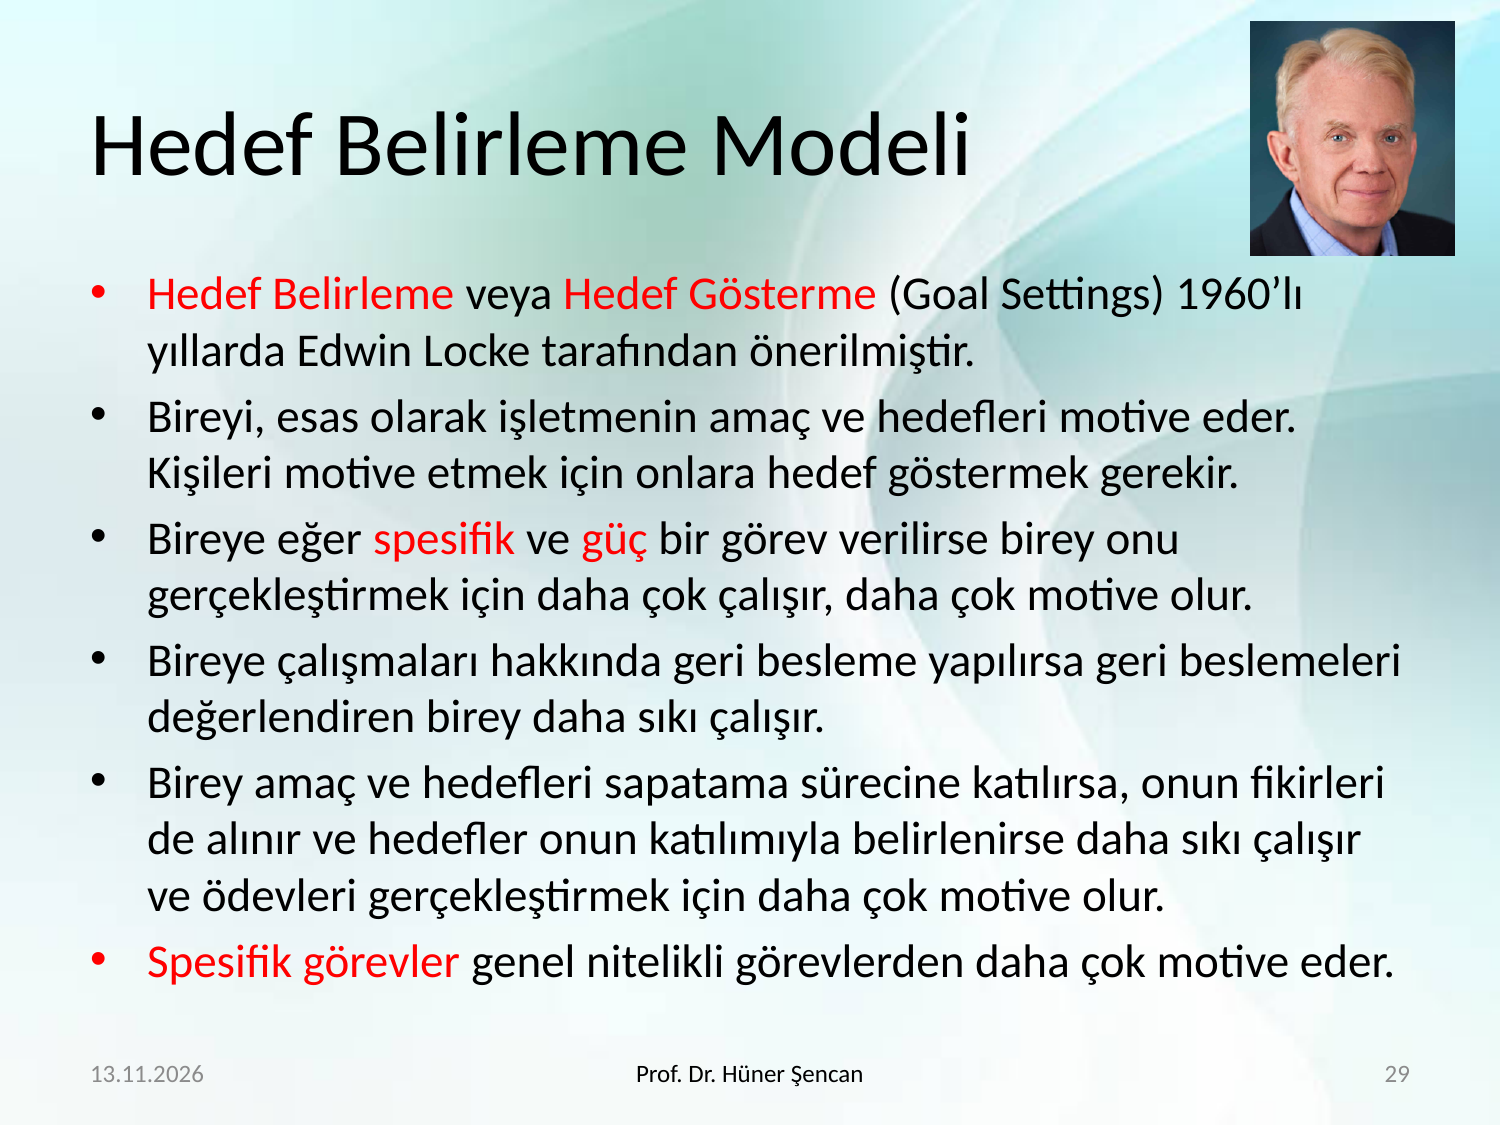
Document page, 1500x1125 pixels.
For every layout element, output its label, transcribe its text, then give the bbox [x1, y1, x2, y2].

title Hedef Belirleme Modeli [75, 45, 1244, 233]
list Hedef Belirleme veya Hedef Gösterme (Goal Settings) 1960’lı yıllarda Edwin Locke tarafından önerilmiştir. Bireyi, esas olarak işletmenin amaç ve hedefleri motive eder. Kişileri motive etmek için onlara hedef göstermek gerekir. Bireye eğer spesifik ve güç bir görev verilirse birey onu gerçekleştirmek için daha çok çalışır, daha çok motive olur. Bireye çalışmaları hakkında geri besleme yapılırsa geri beslemeleri değerlendiren birey daha sıkı çalışır. Birey amaç ve hedefleri sapatama sürecine katılırsa, onun fikirleri de alınır ve hedefler onun katılımıyla belirlenirse daha sıkı çalışır ve ödevleri gerçekleştirmek için daha çok motive olur. Spesifik görevler genel nitelikli görevlerden daha çok motive eder. [75, 255, 1425, 1024]
picture [0, 0, 1500, 1125]
slide_number 29 [1074, 1042, 1425, 1103]
footer Prof. Dr. Hüner Şencan [512, 1042, 988, 1103]
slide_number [75, 1042, 425, 1103]
